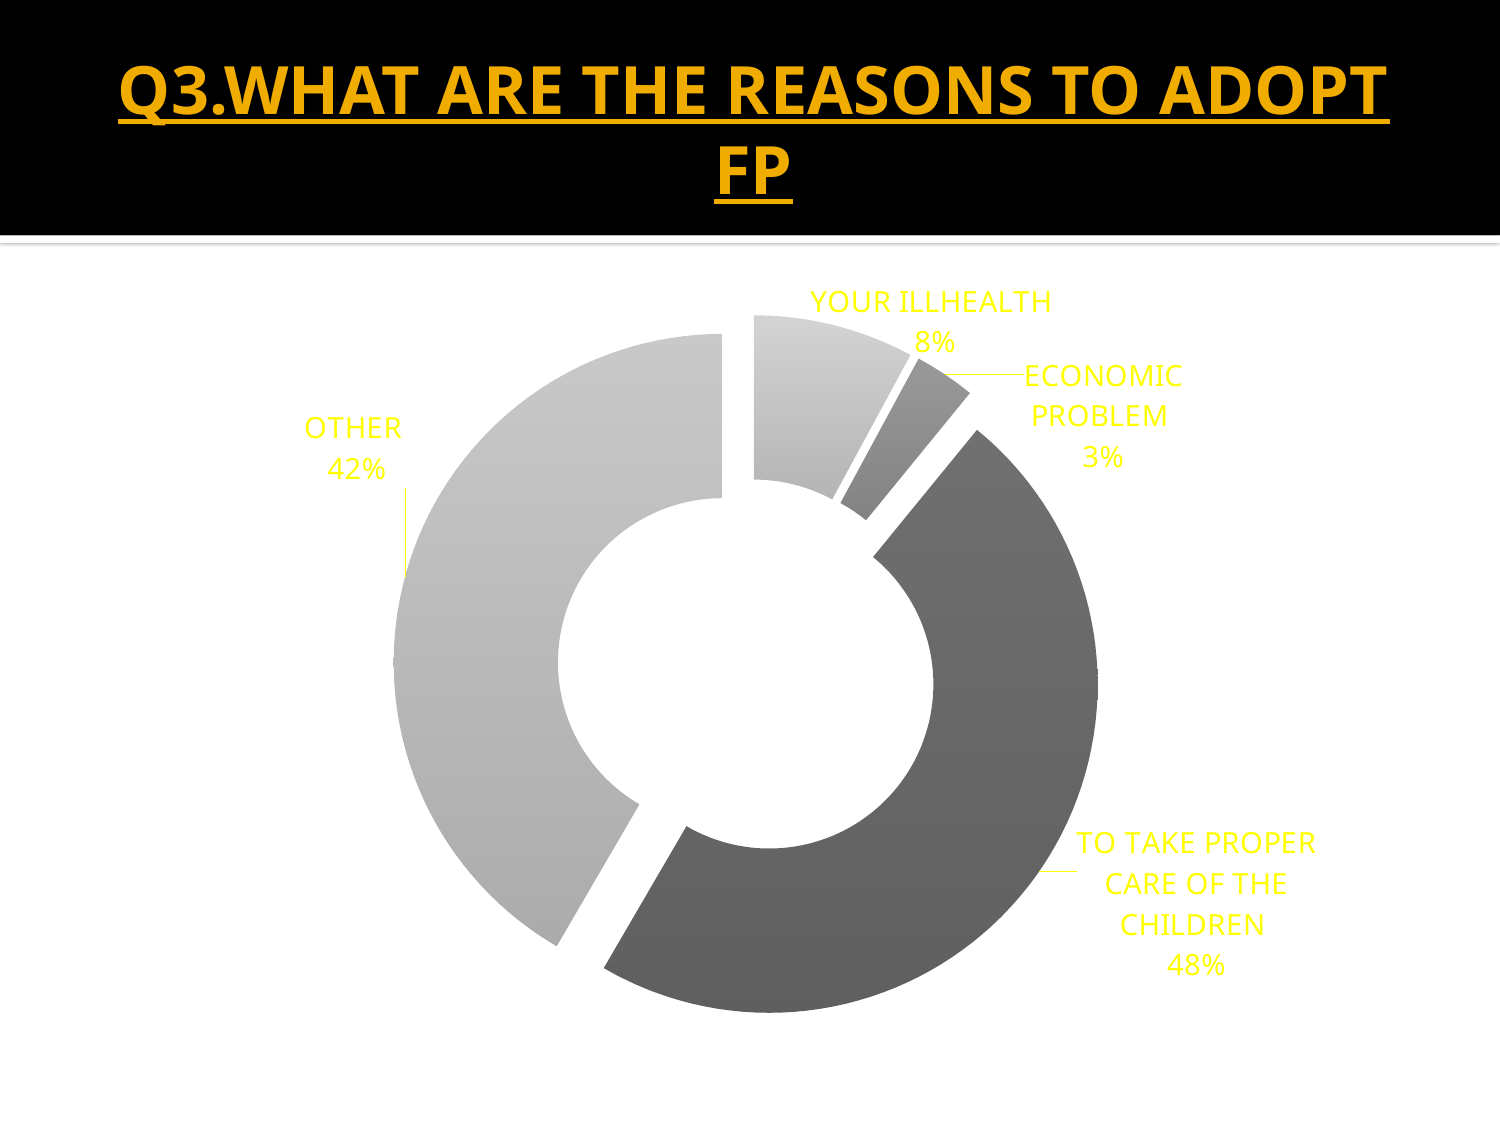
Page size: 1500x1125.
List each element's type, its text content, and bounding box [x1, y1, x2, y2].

title Q3.WHAT ARE THE REASONS TO ADOPT FP [75, 24, 1425, 231]
chart [29, 262, 1459, 1083]
